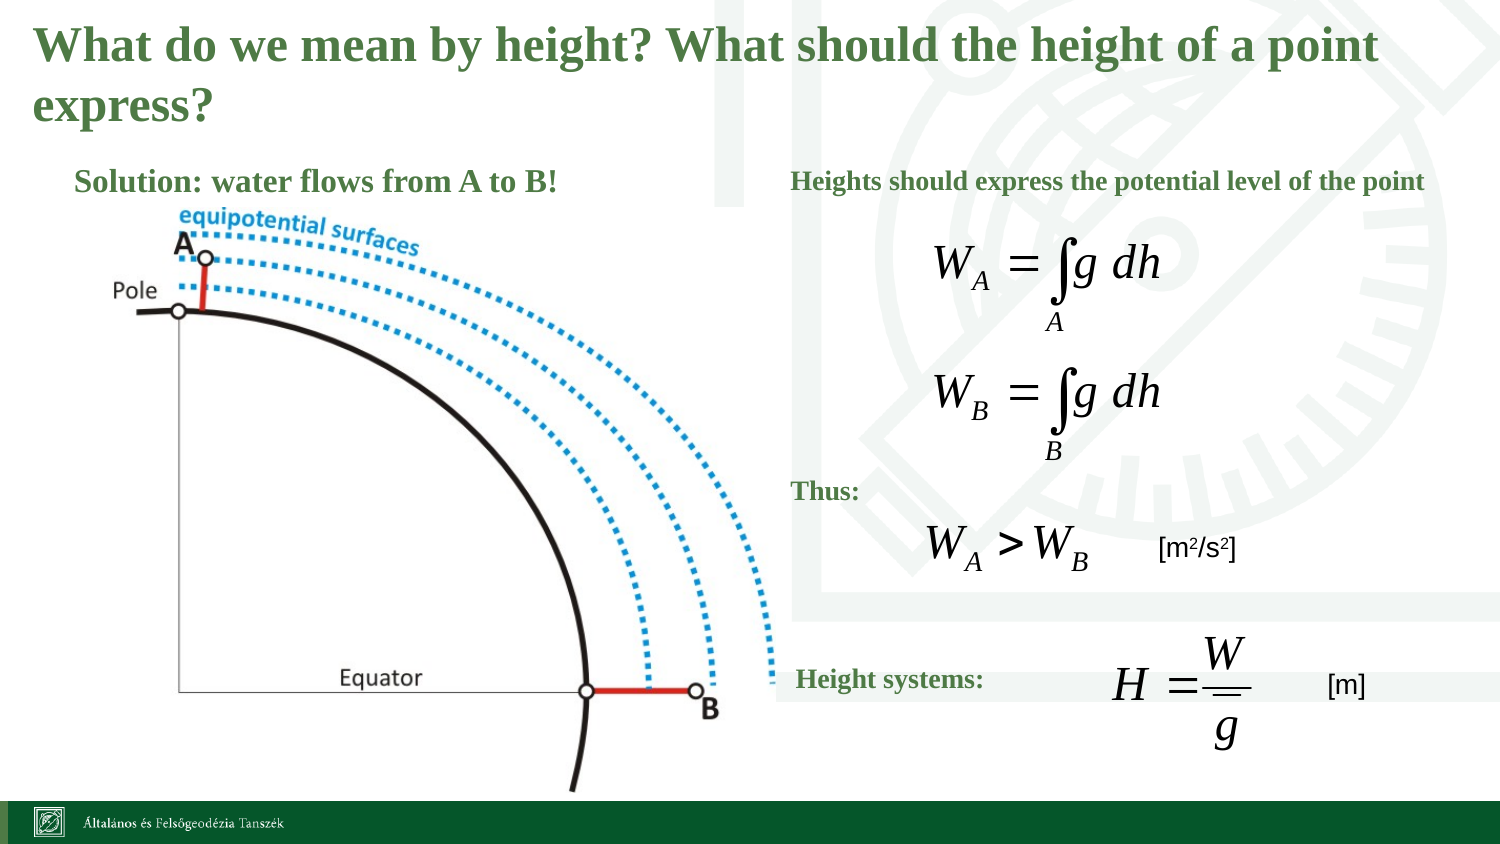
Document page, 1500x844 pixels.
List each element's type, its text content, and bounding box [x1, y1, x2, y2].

text_box Height systems: [781, 653, 1000, 702]
text_box [m] [1312, 659, 1382, 708]
text_box What do we mean by height? What should the height of a point express? [17, 4, 1459, 139]
text_box [m2/s2] [1143, 522, 1252, 571]
picture [0, 0, 1500, 844]
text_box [927, 350, 1170, 470]
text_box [927, 220, 1170, 340]
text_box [920, 509, 1099, 580]
text_box Solution: water flows from A to B! [58, 151, 916, 207]
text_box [1103, 622, 1261, 762]
text_box Thus: [781, 464, 1254, 514]
text_box Heights should express the potential level of the point [775, 155, 1459, 204]
